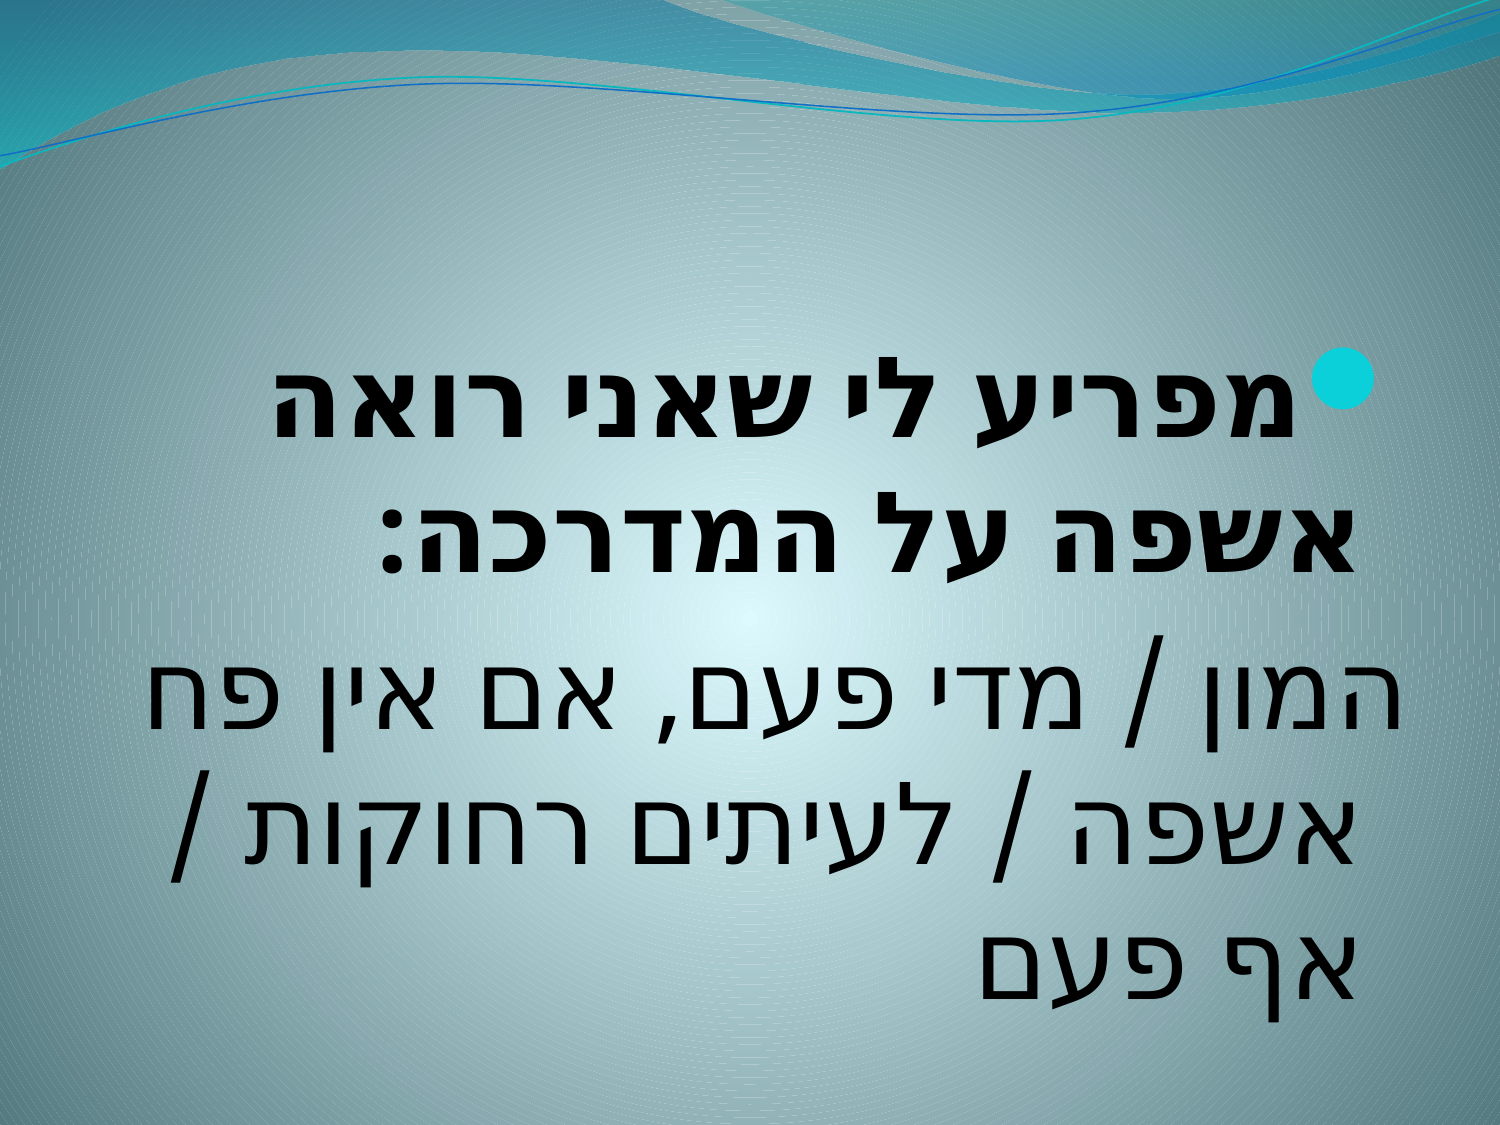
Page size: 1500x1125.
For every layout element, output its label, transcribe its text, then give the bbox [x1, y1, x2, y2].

list מפריע לי שאני רואה אשפה על המדרכה: המון / מדי פעם, אם אין פח אשפה / לעיתים רחוקות / אף פעם [75, 317, 1425, 1038]
